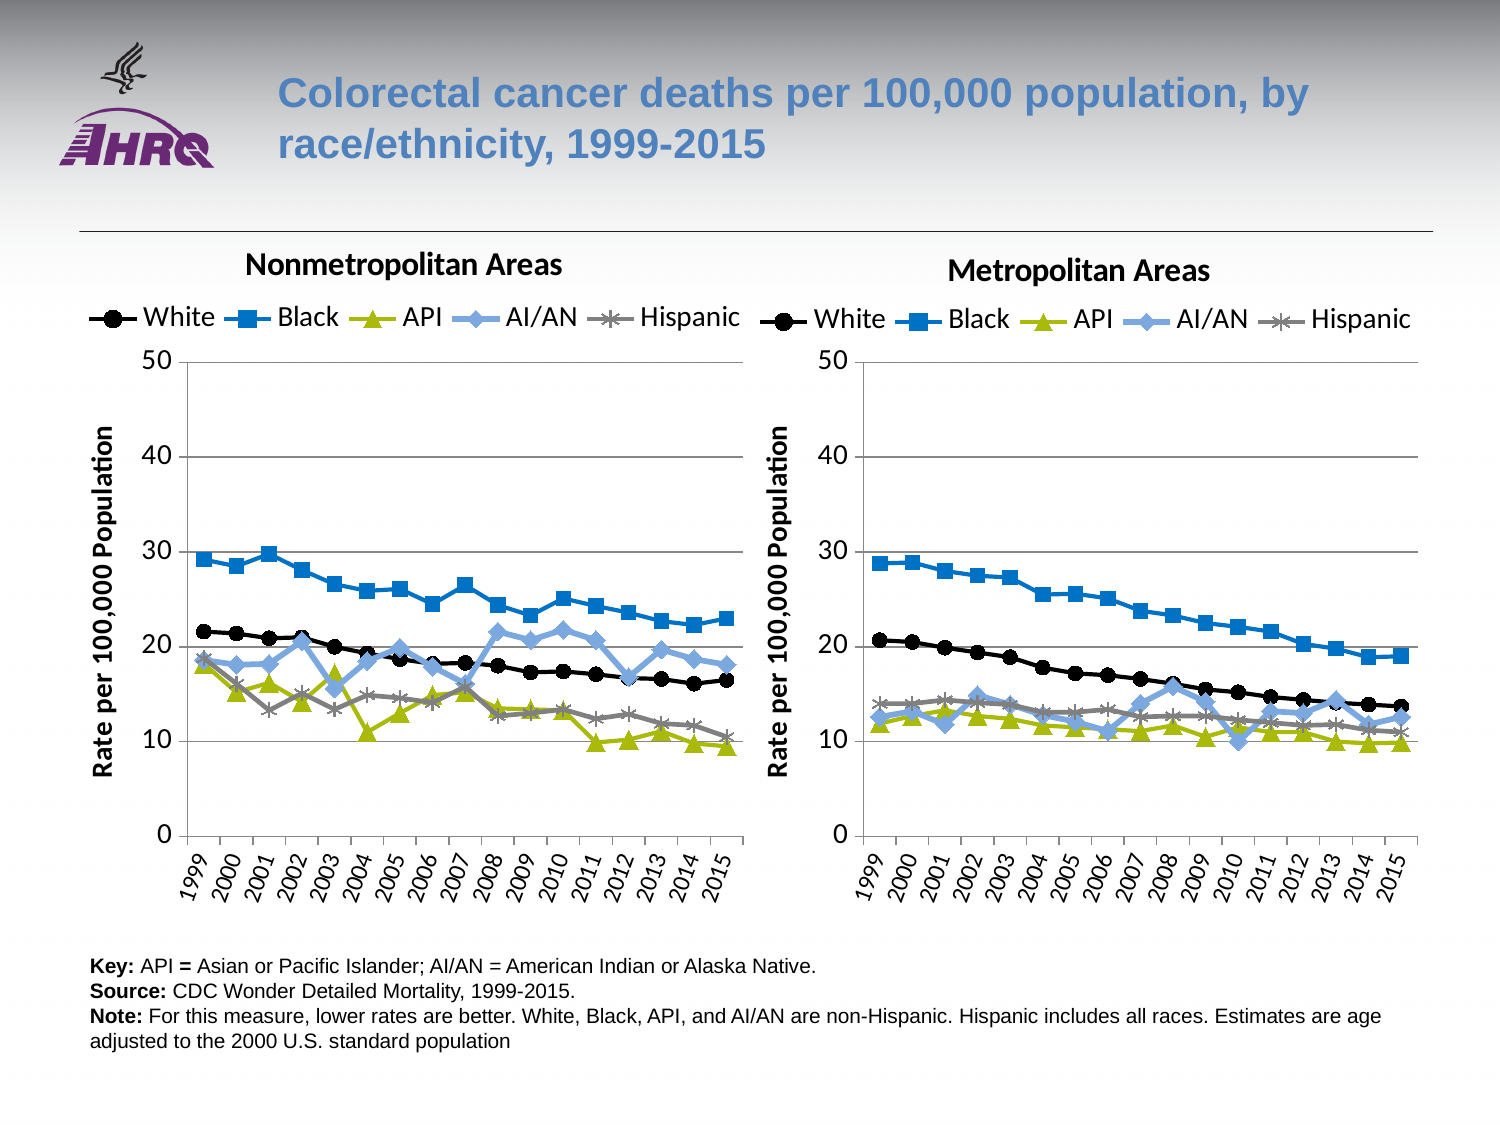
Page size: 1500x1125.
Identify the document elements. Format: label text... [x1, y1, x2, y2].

chart [74, 239, 1426, 916]
title Colorectal cancer deaths per 100,000 population, by race/ethnicity, 1999-2015 [262, 45, 1425, 188]
picture [0, 0, 1500, 1125]
text_box Key: API = Asian or Pacific Islander; AI/AN = American Indian or Alaska Native. Source: CDC Wonder Detailed Mortality, 1999-2015. Note: For this measure, lower rates are better. White, Black, API, and AI/AN are non-Hispanic. Hispanic includes all races. Estimates are age adjusted to the 2000 U.S. standard population [74, 944, 1425, 1060]
